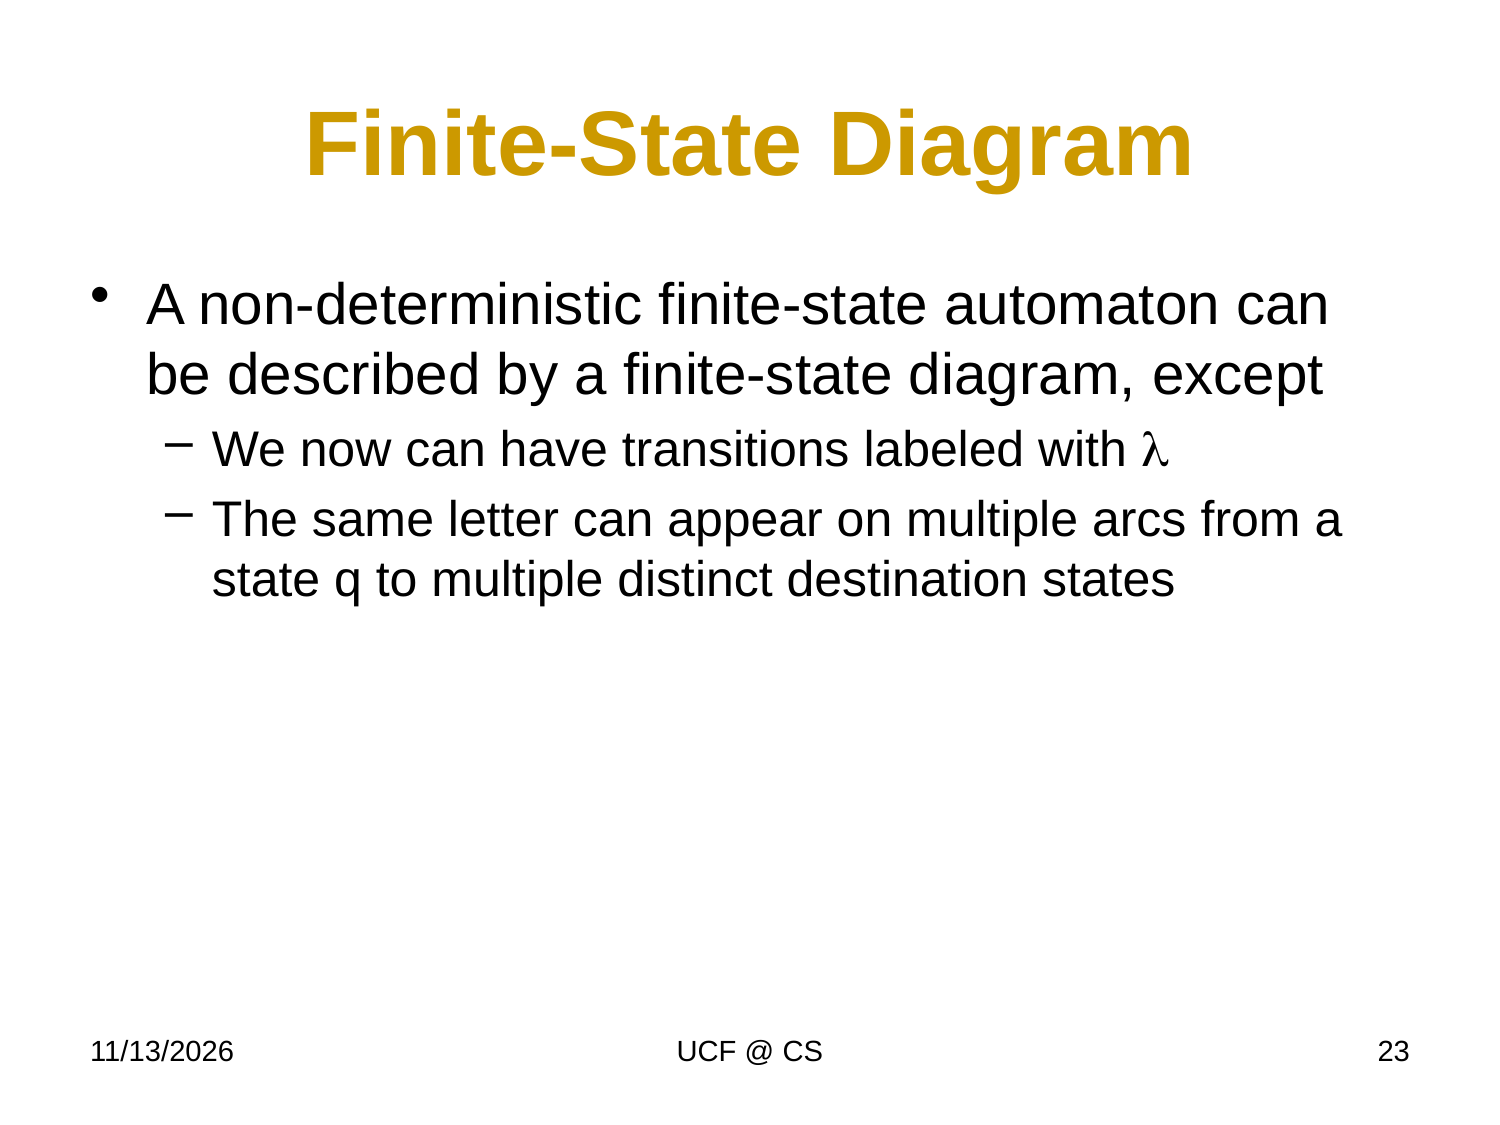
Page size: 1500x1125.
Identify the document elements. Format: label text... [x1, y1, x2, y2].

slide_number 23 [1074, 1024, 1426, 1103]
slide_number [74, 1024, 426, 1103]
list A non-deterministic finite-state automaton can be described by a finite-state diagram, except We now can have transitions labeled with l The same letter can appear on multiple arcs from a state q to multiple distinct destination states [75, 258, 1425, 1002]
footer UCF @ CS [512, 1024, 988, 1103]
title Finite-State Diagram [75, 45, 1425, 233]
